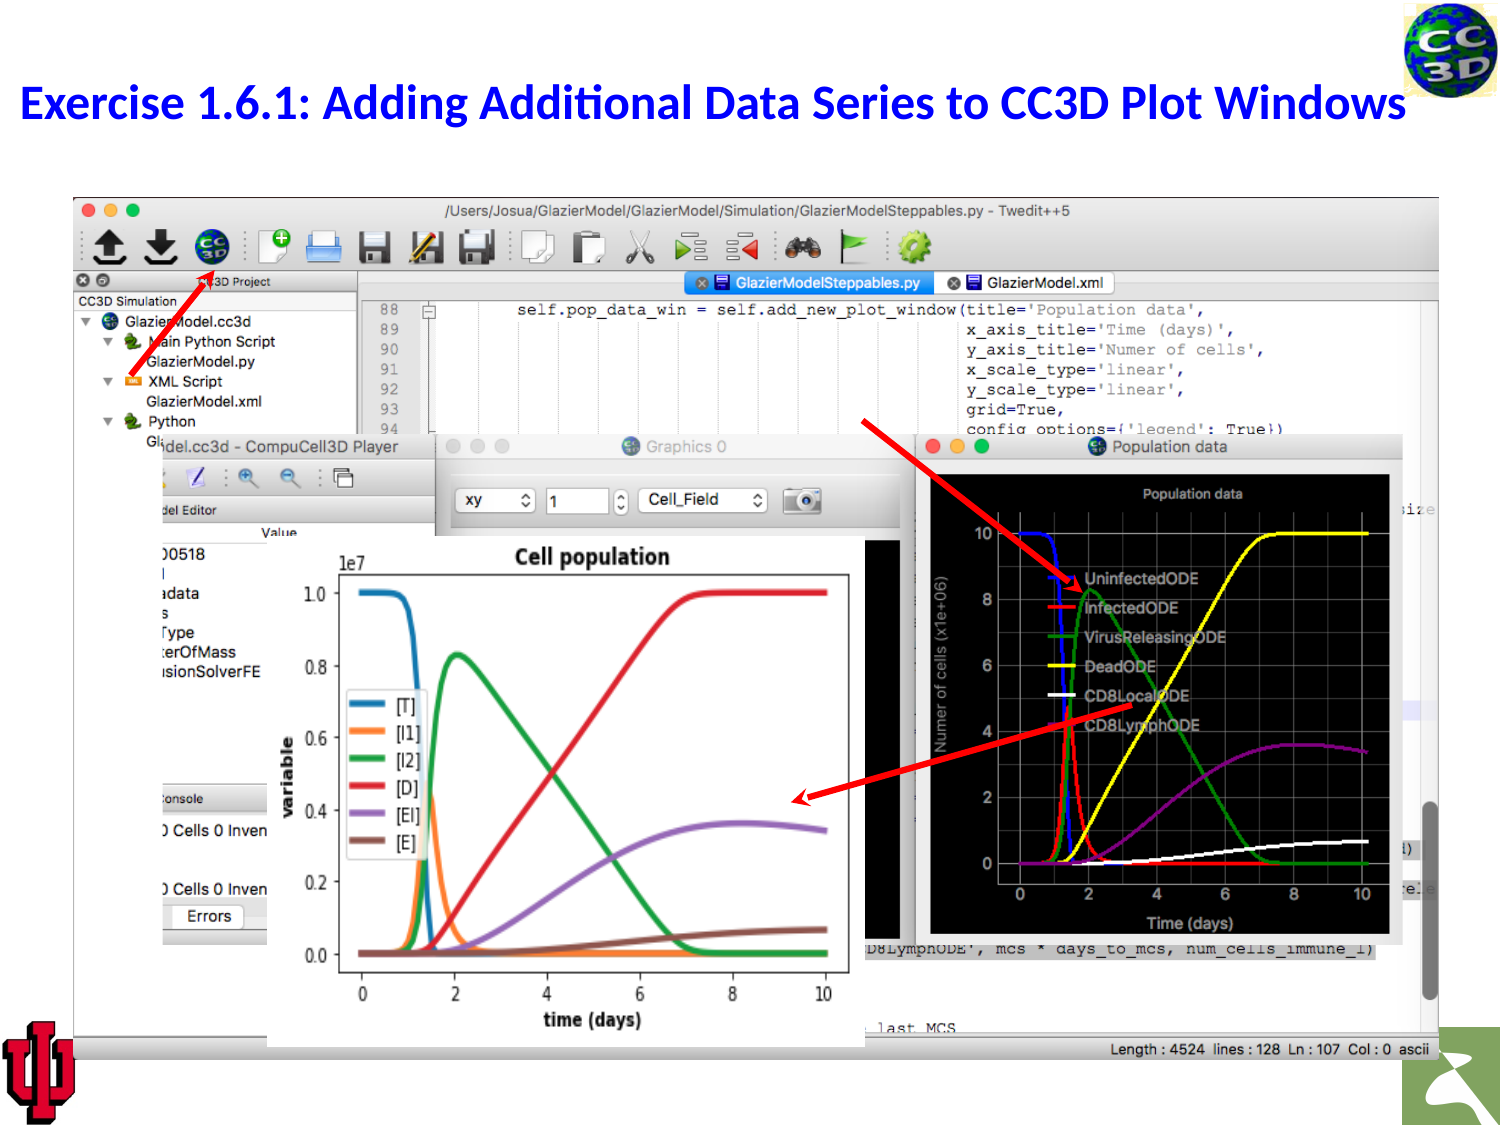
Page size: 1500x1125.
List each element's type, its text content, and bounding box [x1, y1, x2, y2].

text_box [862, 420, 1084, 594]
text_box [130, 269, 215, 376]
picture [1402, 0, 1500, 102]
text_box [790, 704, 1133, 803]
title Exercise 1.6.1: Adding Additional Data Series to CC3D Plot Windows [0, 37, 1428, 163]
picture [0, 197, 1500, 1125]
